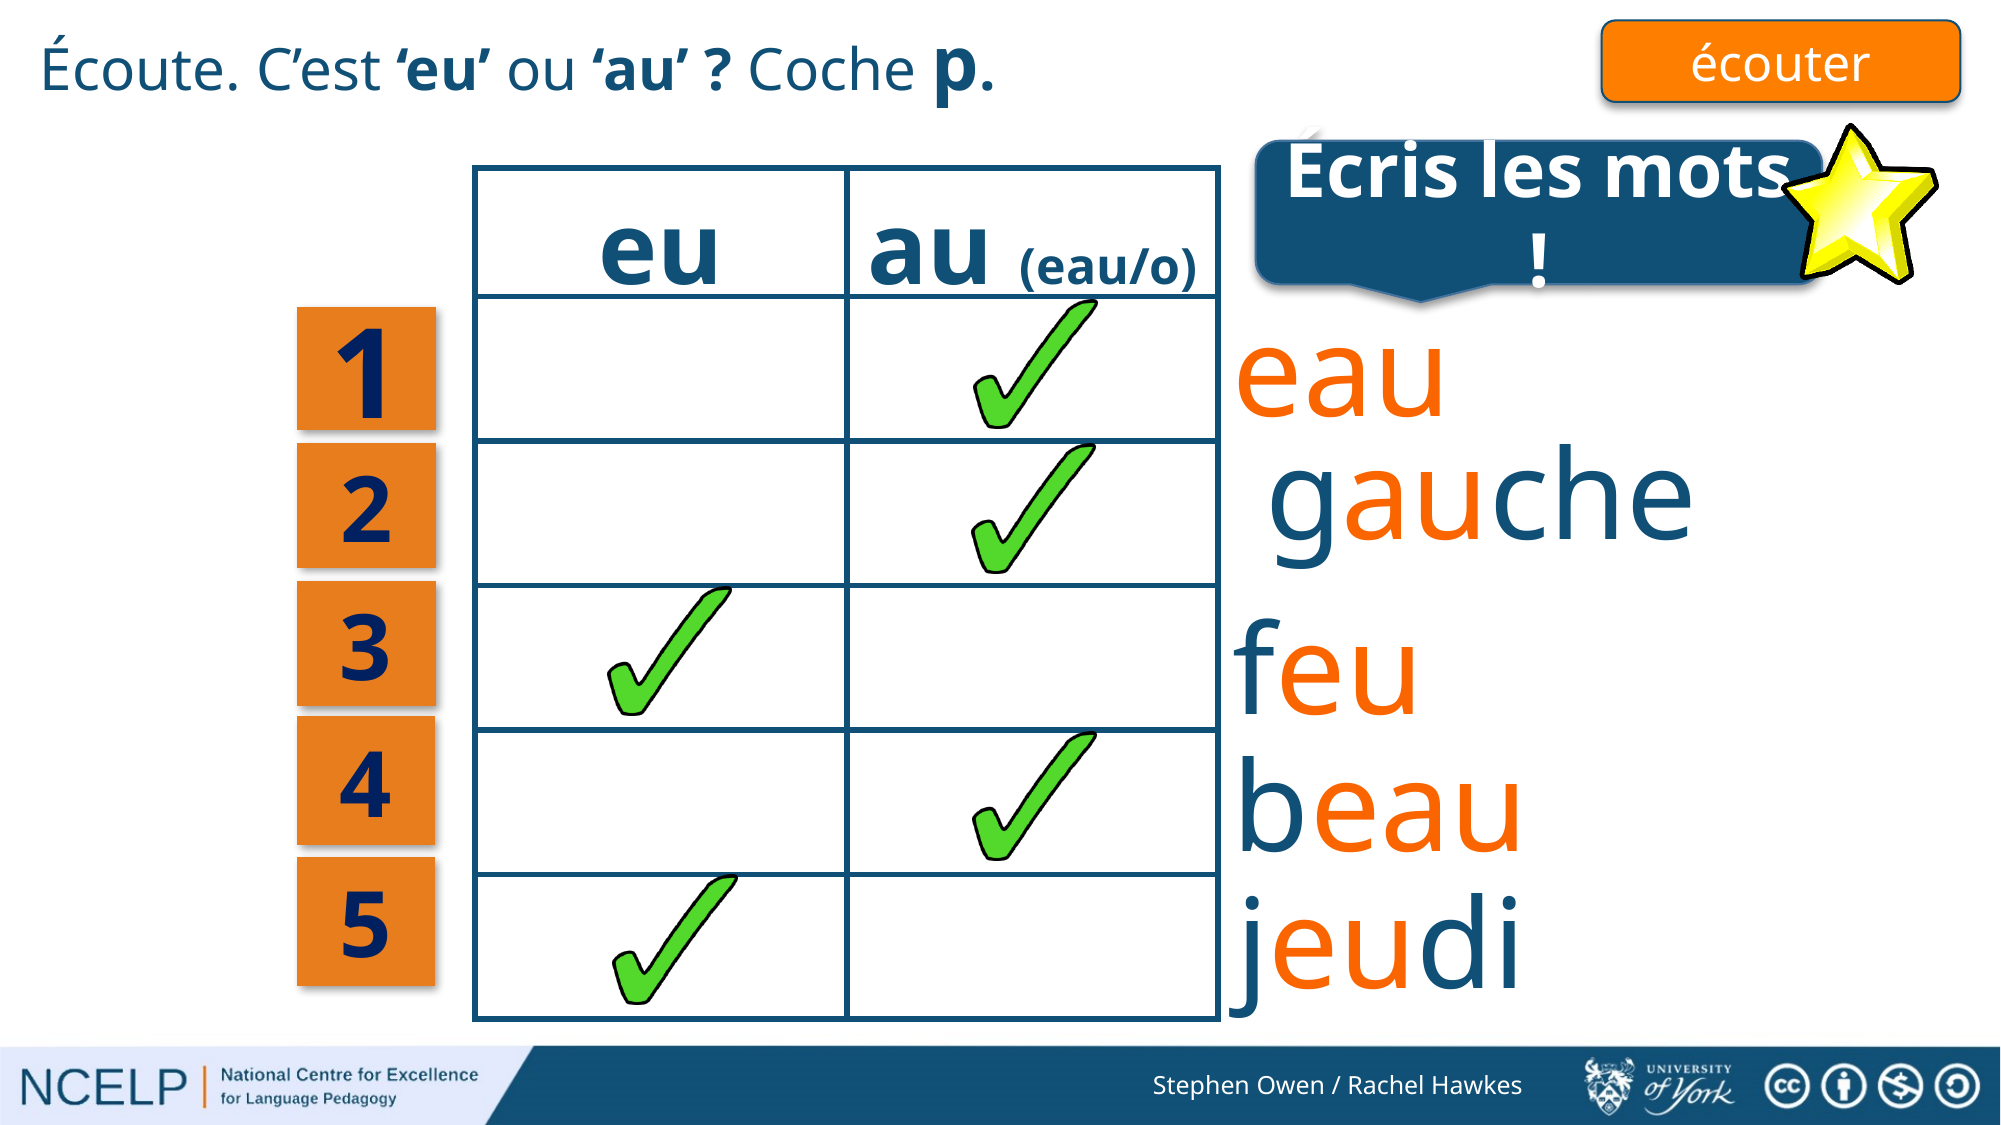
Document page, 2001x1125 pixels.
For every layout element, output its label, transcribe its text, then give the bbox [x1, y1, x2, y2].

text_box gauche [1197, 406, 1765, 572]
table_header au (eau/o) [850, 171, 1215, 294]
text_box 5 [297, 857, 435, 986]
text_box Écoute. C’est ‘eu’ ou ‘au’ ? Coche p. [24, 8, 1487, 113]
table_cell [850, 733, 1215, 872]
text_box 4 [297, 716, 435, 845]
text_box eau [1218, 284, 1924, 449]
text_box beau [1218, 719, 1924, 884]
text_box feu [1218, 581, 1659, 719]
table_cell [478, 877, 844, 1016]
text_box jeudi [1161, 856, 1602, 1021]
table_cell [478, 588, 844, 727]
text_box 3 [297, 581, 436, 706]
text_box Stephen Owen / Rachel Hawkes [1138, 1062, 1704, 1107]
text_box écouter [1600, 19, 1962, 103]
table_cell [478, 444, 844, 583]
table_cell [850, 588, 1215, 727]
text_box 1 [297, 307, 436, 430]
table_cell [850, 444, 1215, 583]
table_cell [478, 733, 844, 872]
table_header eu [478, 171, 844, 294]
table_cell [850, 877, 1161, 1016]
text_box 2 [297, 443, 436, 568]
table_cell [850, 299, 1215, 438]
picture [0, 0, 2001, 1125]
table_cell [478, 299, 844, 438]
text_box Écris les mots ! [1254, 139, 1781, 284]
